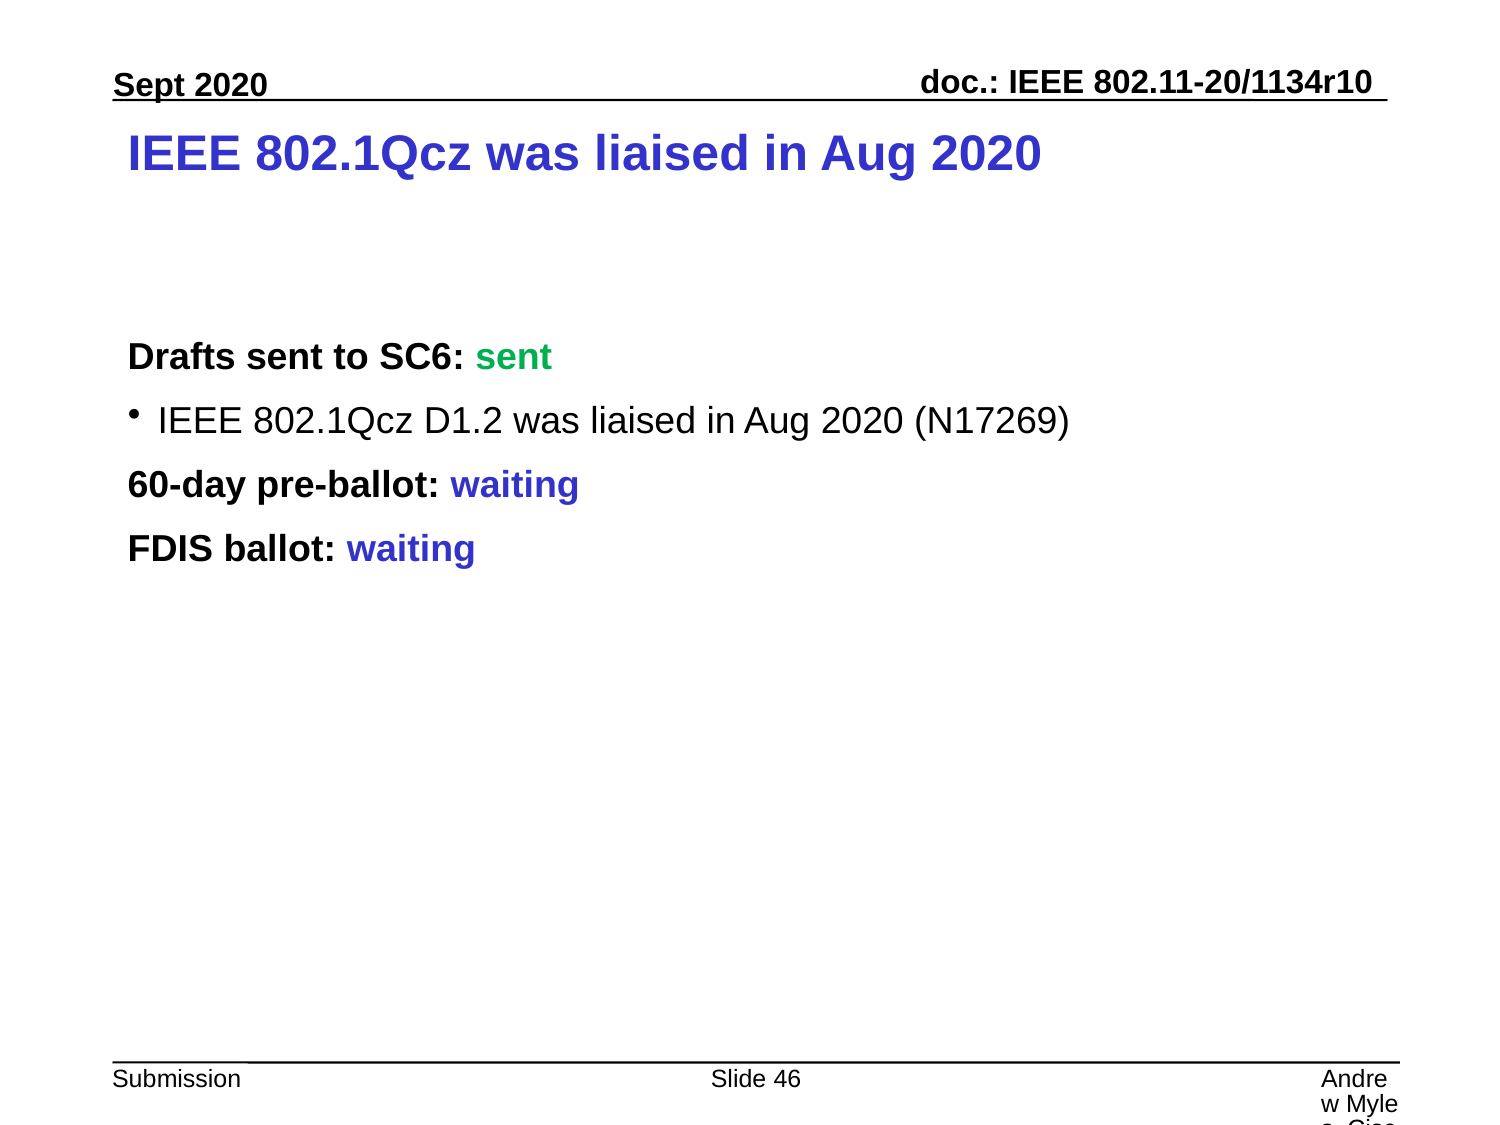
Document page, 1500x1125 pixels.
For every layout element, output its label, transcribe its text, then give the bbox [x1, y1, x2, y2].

title IEEE 802.1Qcz was liaised in Aug 2020 [112, 112, 1388, 288]
list Drafts sent to SC6: sent IEEE 802.1Qcz D1.2 was liaised in Aug 2020 (N17269) 60-day pre-ballot: waiting FDIS ballot: waiting [112, 324, 1388, 1000]
footer Andrew Myles, Cisco [1320, 1061, 1402, 1093]
slide_number Slide 46 [709, 1061, 803, 1093]
